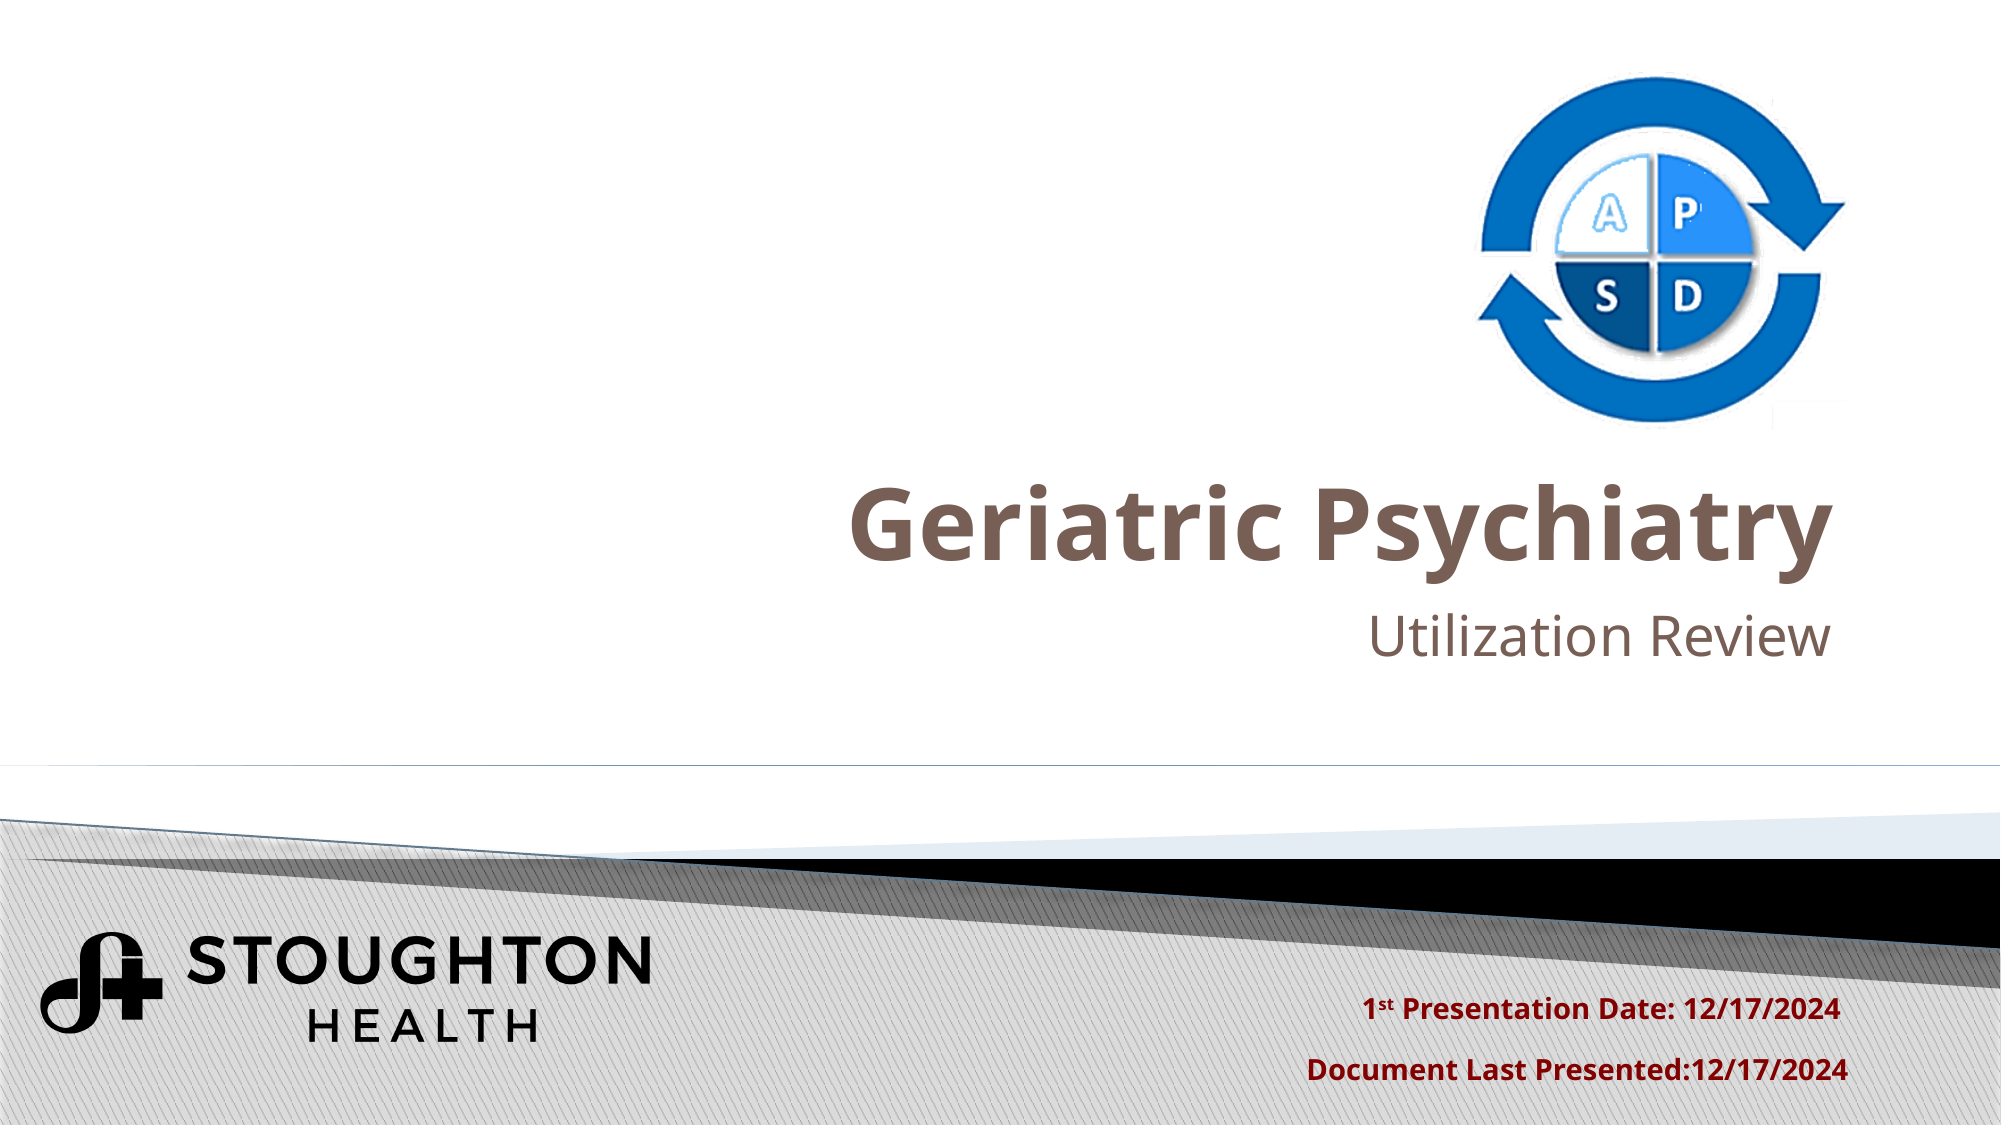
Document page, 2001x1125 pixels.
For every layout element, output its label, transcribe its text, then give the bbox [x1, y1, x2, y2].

text_box List the changes that have been made leading to improvements. [0, 822, 504, 1125]
subtitle Utilization Review [150, 592, 1850, 790]
picture [7, 859, 2000, 989]
table_cell Document Last Presented:12/17/2024 [939, 1042, 1864, 1102]
title Geriatric Psychiatry [150, 287, 1850, 588]
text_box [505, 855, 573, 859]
picture [40, 932, 651, 1042]
table_header 1st Presentation Date: 12/17/2024 [939, 981, 1864, 1042]
picture [1469, 66, 1851, 438]
